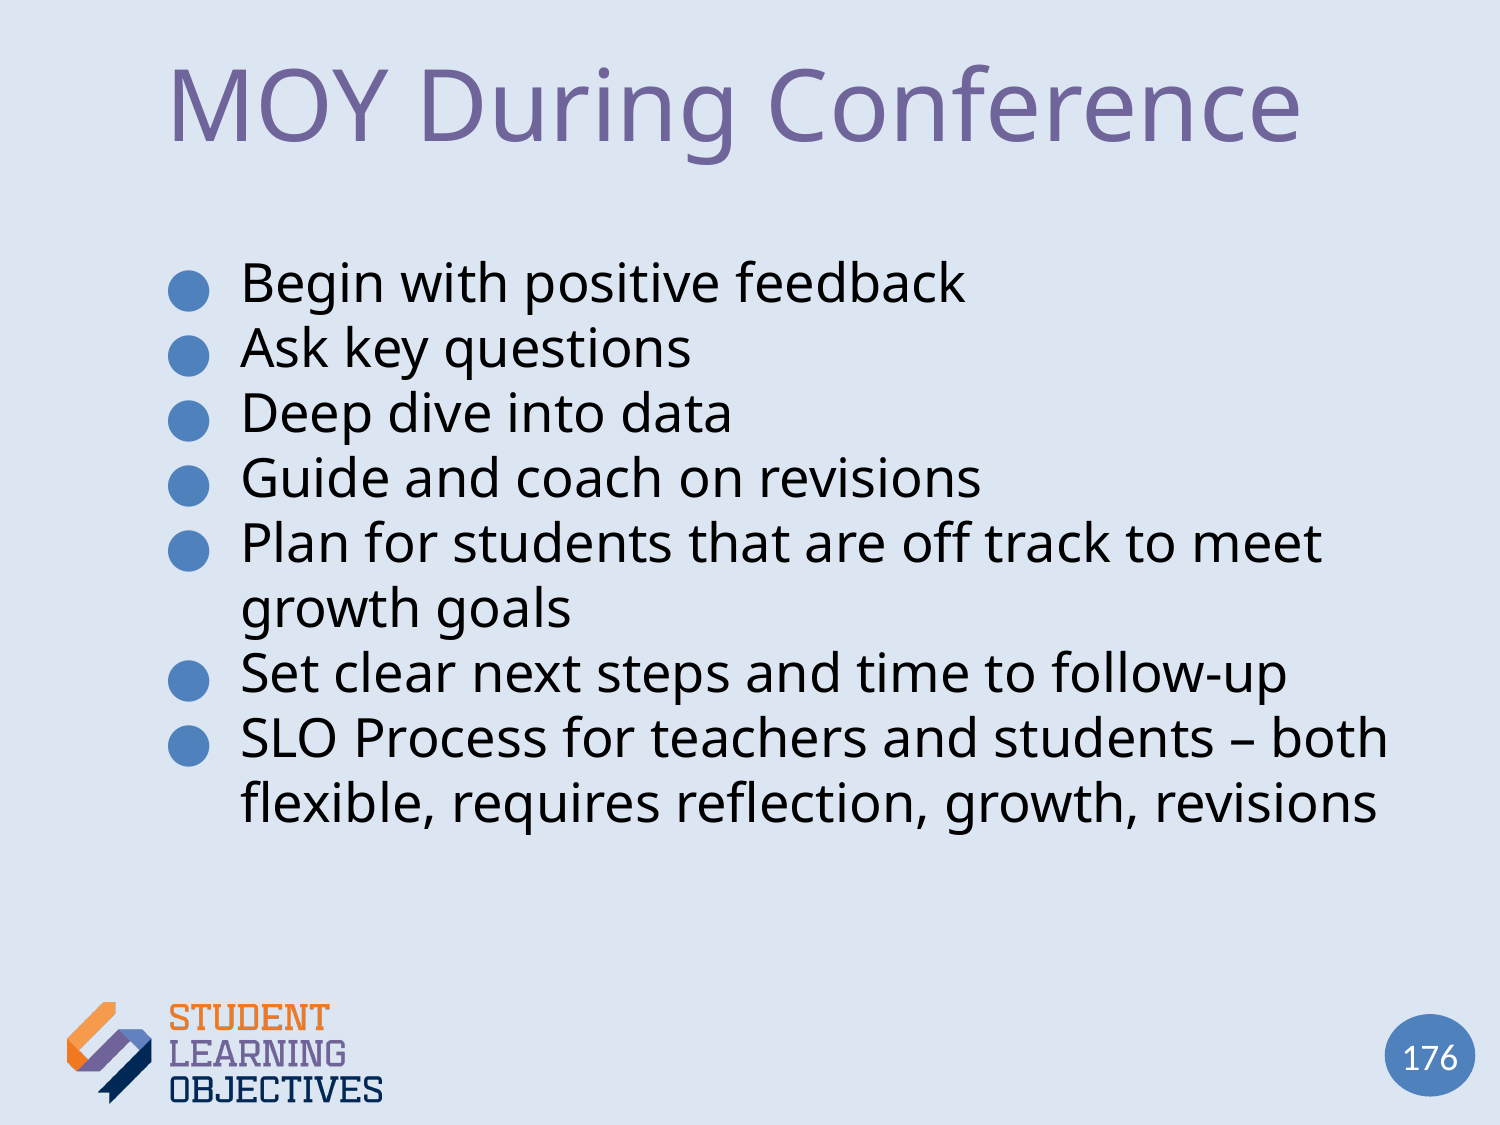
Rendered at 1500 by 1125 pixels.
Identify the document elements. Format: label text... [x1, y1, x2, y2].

list Begin with positive feedback Ask key questions Deep dive into data Guide and coach on revisions Plan for students that are off track to meet growth goals Set clear next steps and time to follow-up SLO Process for teachers and students – both flexible, requires reflection, growth, revisions [150, 233, 1425, 988]
title MOY During Conference [150, 45, 1425, 177]
picture [67, 1002, 382, 1104]
slide_number 176 [1384, 1014, 1476, 1097]
